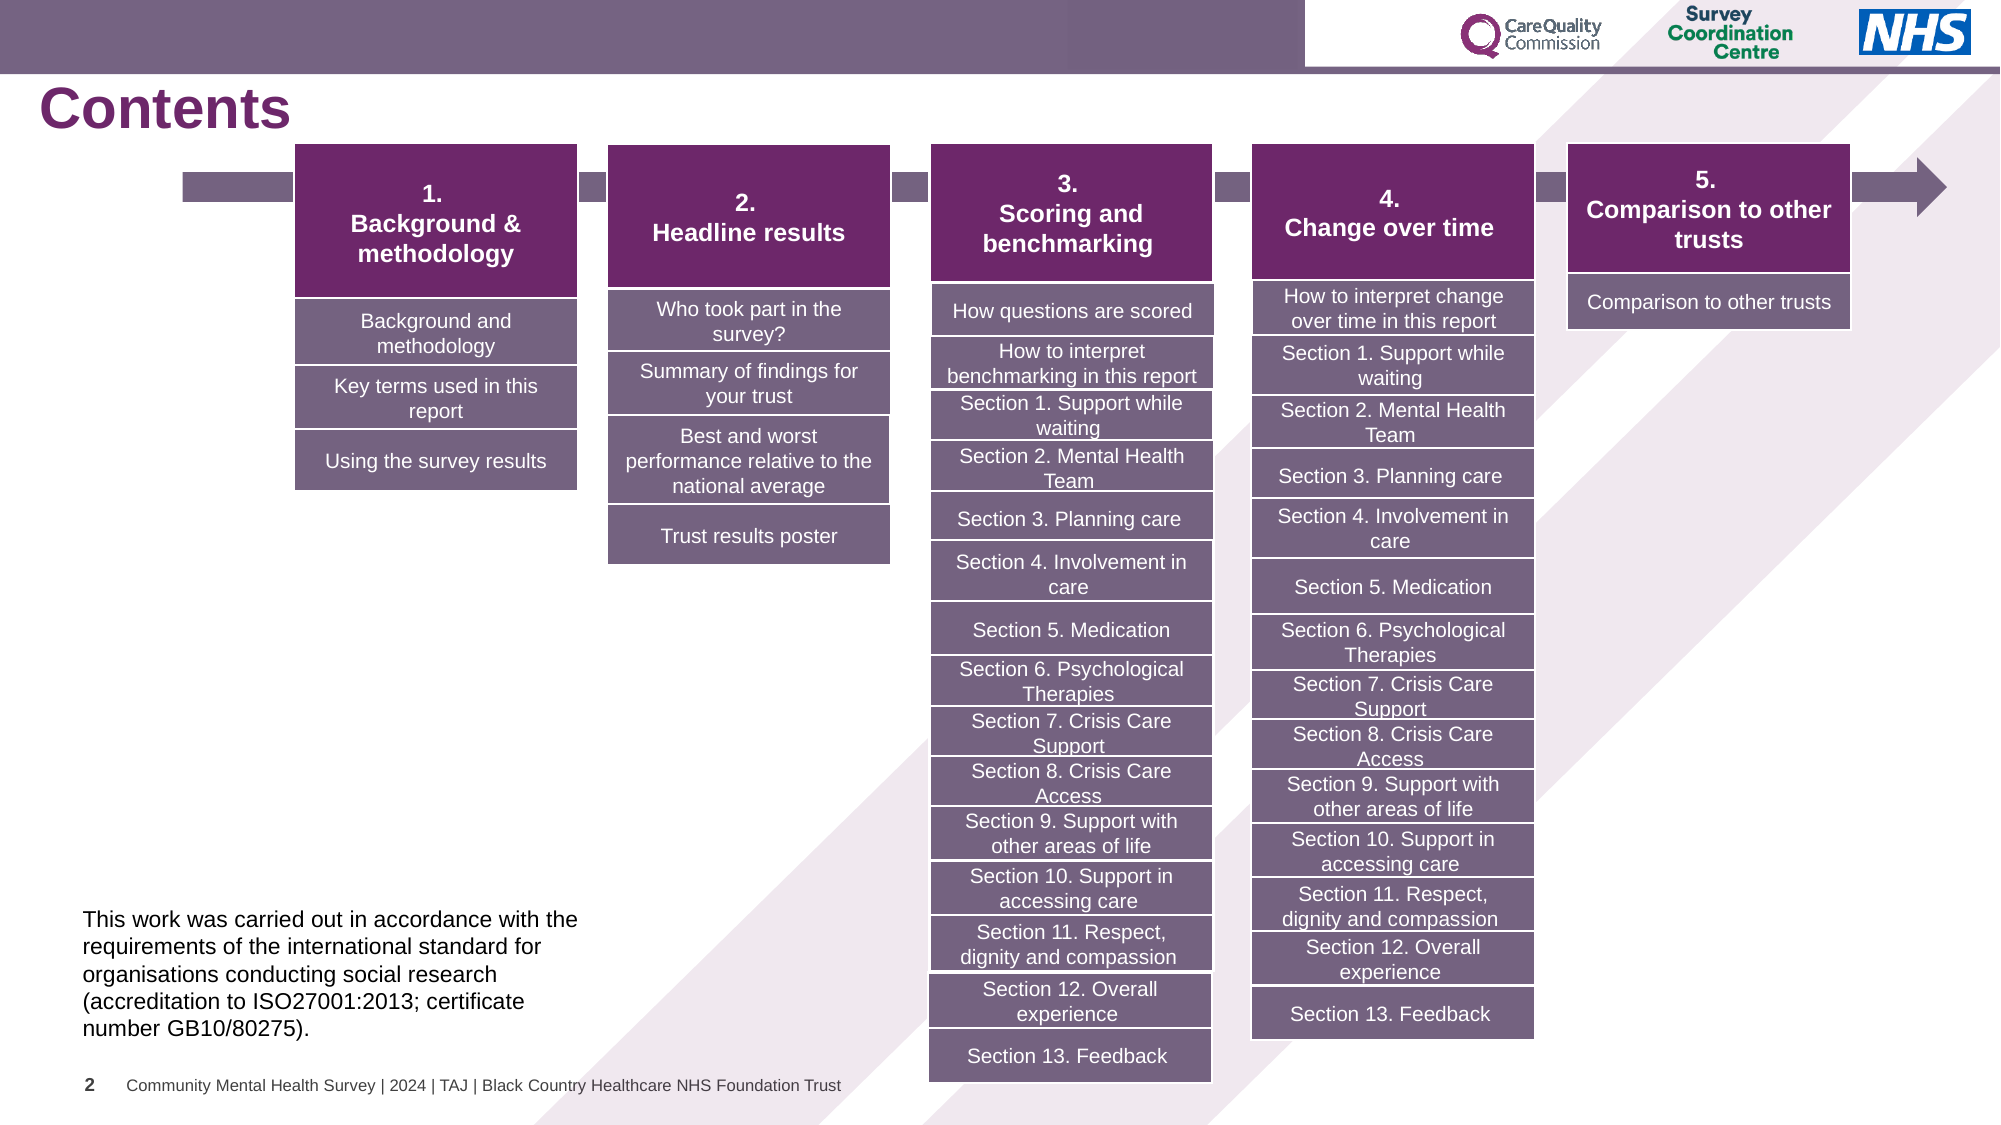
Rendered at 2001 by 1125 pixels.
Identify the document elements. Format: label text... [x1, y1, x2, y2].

picture [1666, 3, 1794, 61]
text_box [579, 171, 606, 204]
text_box [181, 171, 293, 204]
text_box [607, 143, 892, 506]
picture [1460, 13, 1602, 59]
text_box Trust results poster [606, 503, 892, 566]
text_box This work was carried out in accordance with the requirements of the international standard for organisations conducting social research (accreditation to ISO27001:2013; certificate number GB10/80275). [67, 896, 620, 1049]
picture [1859, 9, 1971, 55]
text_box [294, 142, 579, 491]
text_box [1852, 154, 1949, 220]
text_box 2 [84, 1065, 122, 1125]
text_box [1567, 142, 1852, 331]
title Contents [24, 69, 1394, 149]
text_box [1251, 142, 1536, 1040]
text_box [1215, 171, 1250, 204]
text_box [892, 171, 928, 204]
text_box [1536, 171, 1566, 204]
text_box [928, 142, 1215, 1083]
